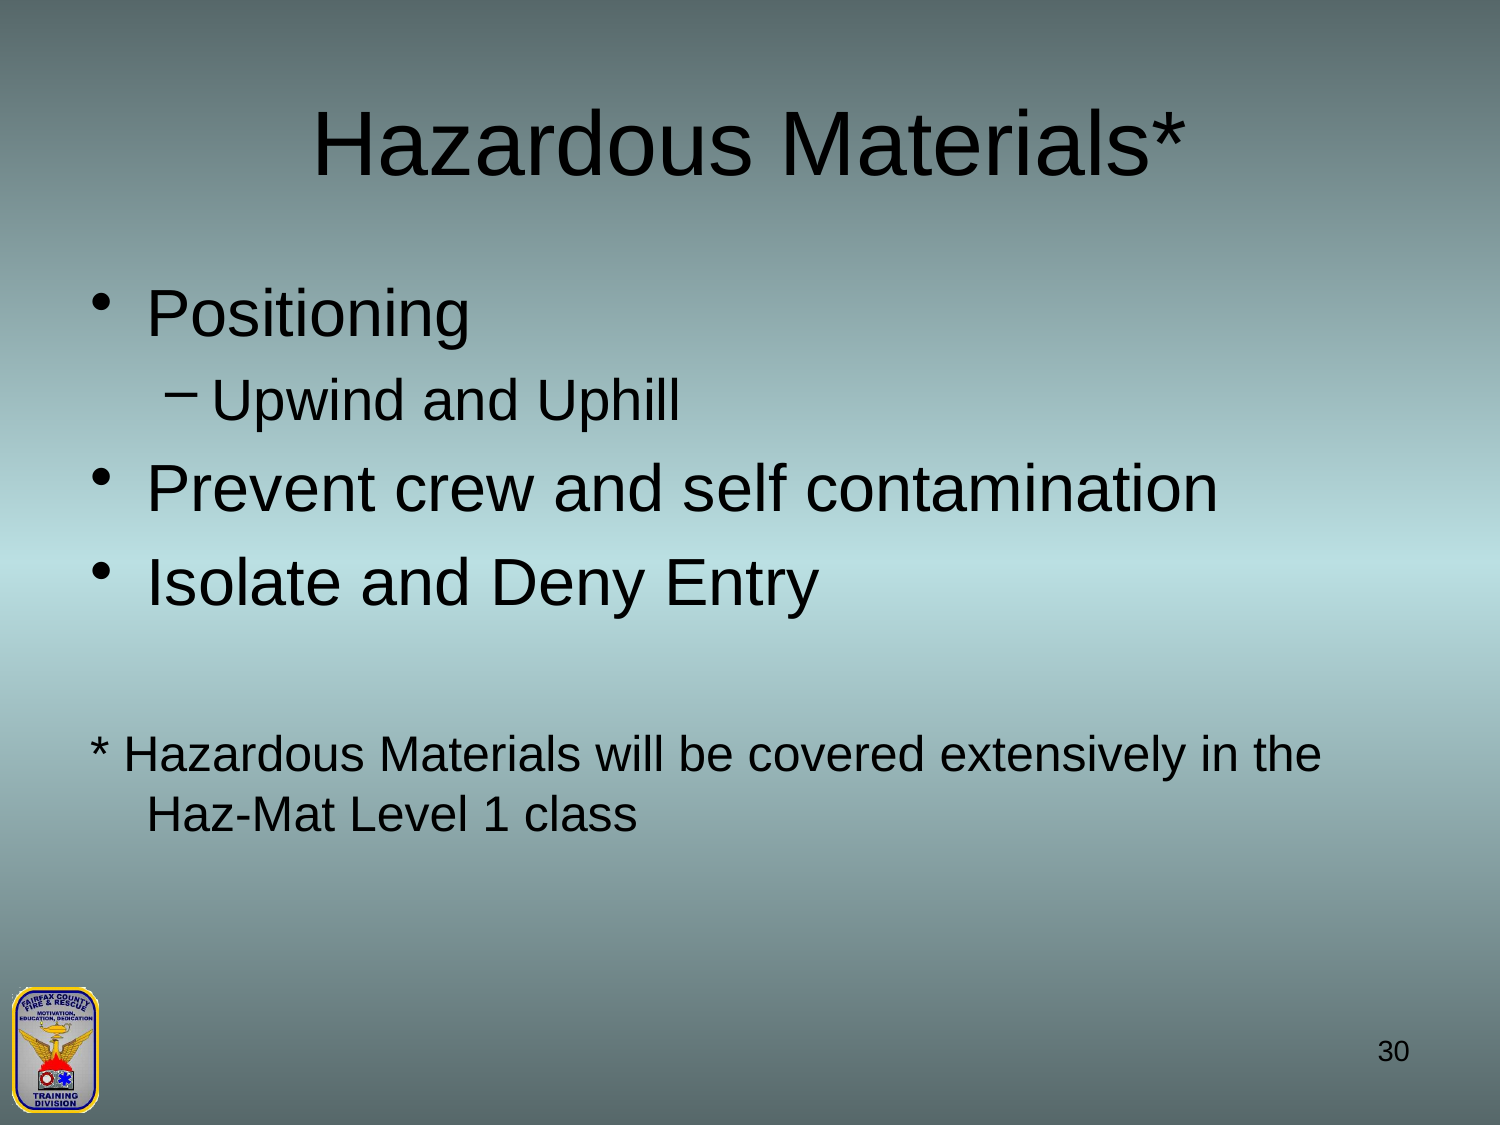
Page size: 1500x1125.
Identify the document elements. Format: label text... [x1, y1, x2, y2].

title Hazardous Materials* [75, 45, 1425, 233]
picture [12, 987, 99, 1113]
slide_number 30 [1299, 1024, 1426, 1103]
list Positioning Upwind and Uphill Prevent crew and self contamination Isolate and Deny Entry * Hazardous Materials will be covered extensively in the Haz-Mat Level 1 class [75, 262, 1425, 1005]
